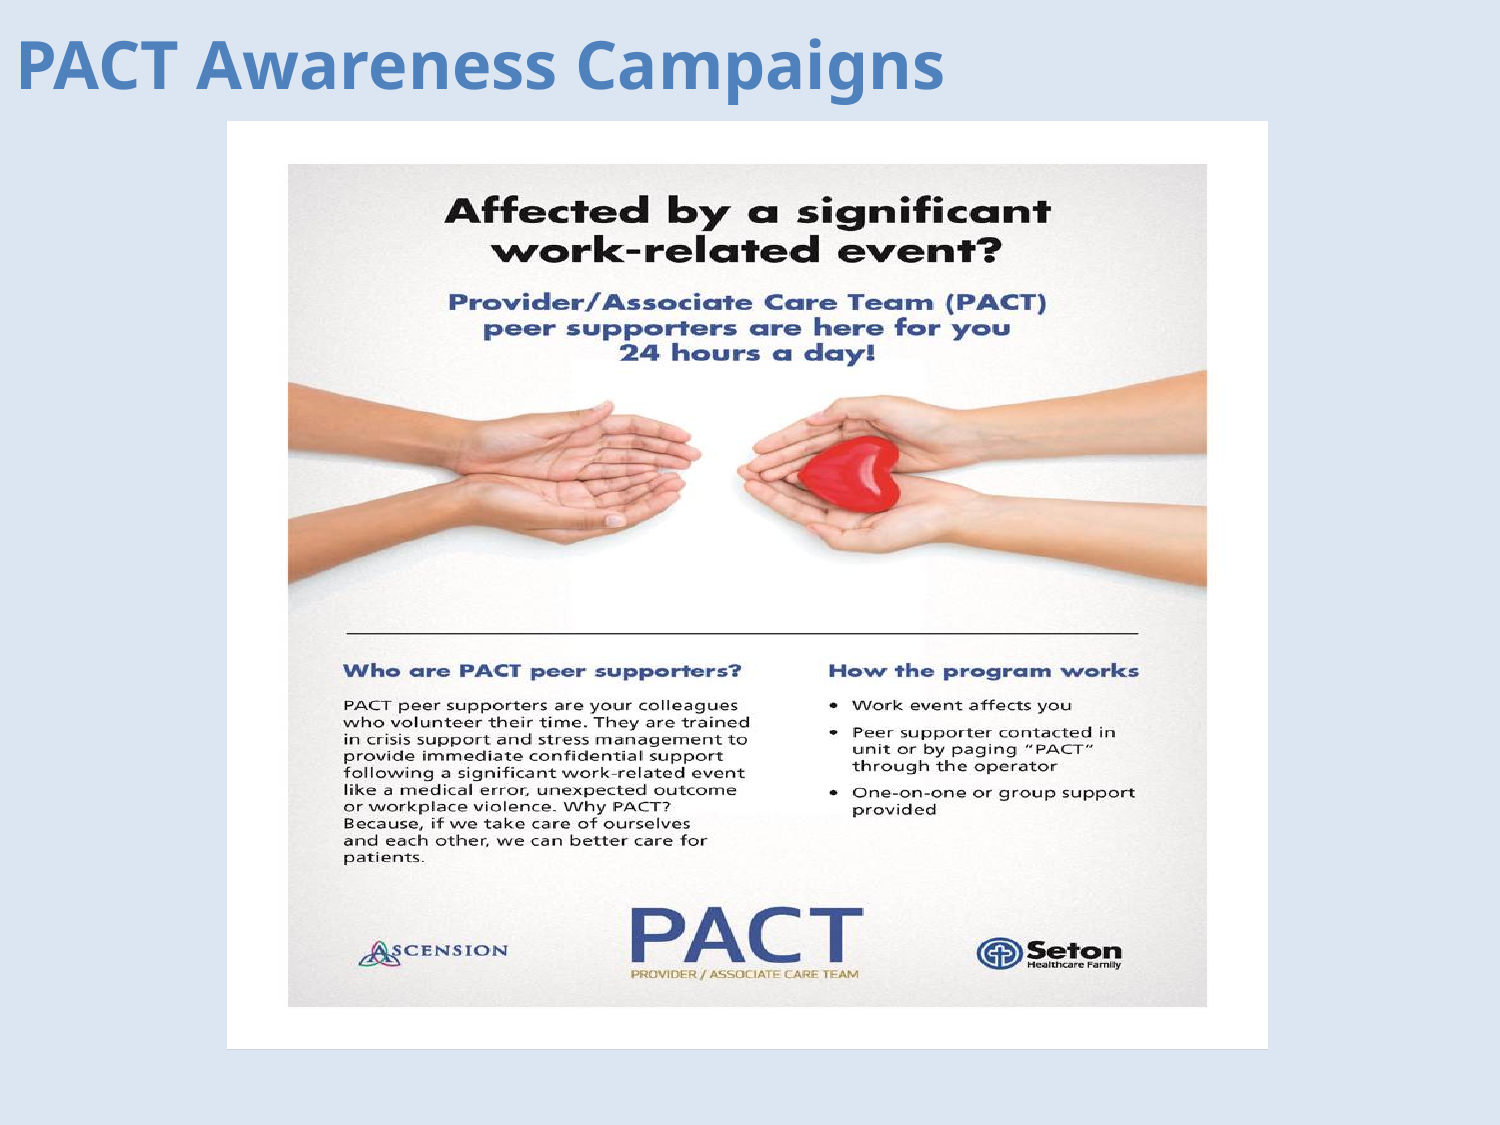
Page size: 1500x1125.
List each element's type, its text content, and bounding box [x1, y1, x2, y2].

title PACT Awareness Campaigns [0, 41, 1435, 111]
picture [227, 121, 1270, 1051]
